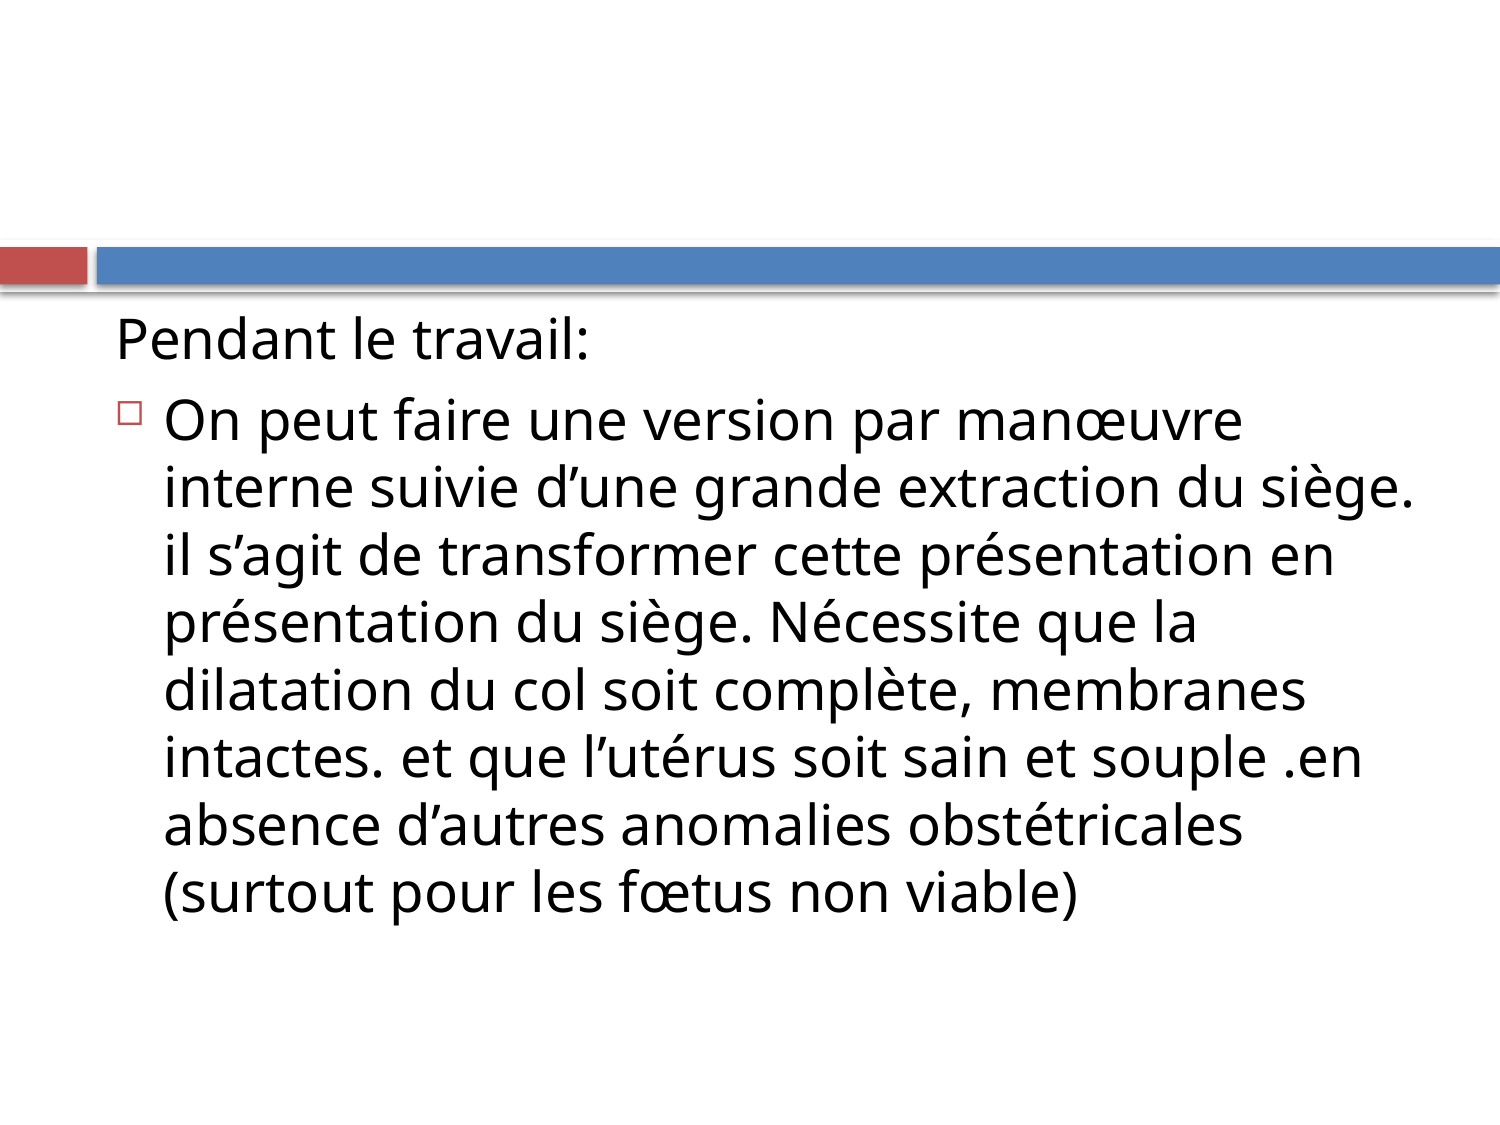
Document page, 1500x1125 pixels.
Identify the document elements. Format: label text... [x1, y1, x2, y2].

list Pendant le travail: On peut faire une version par manœuvre interne suivie d’une grande extraction du siège. il s’agit de transformer cette présentation en présentation du siège. Nécessite que la dilatation du col soit complète, membranes intactes. et que l’utérus soit sain et souple .en absence d’autres anomalies obstétricales (surtout pour les fœtus non viable) [100, 295, 1438, 1005]
